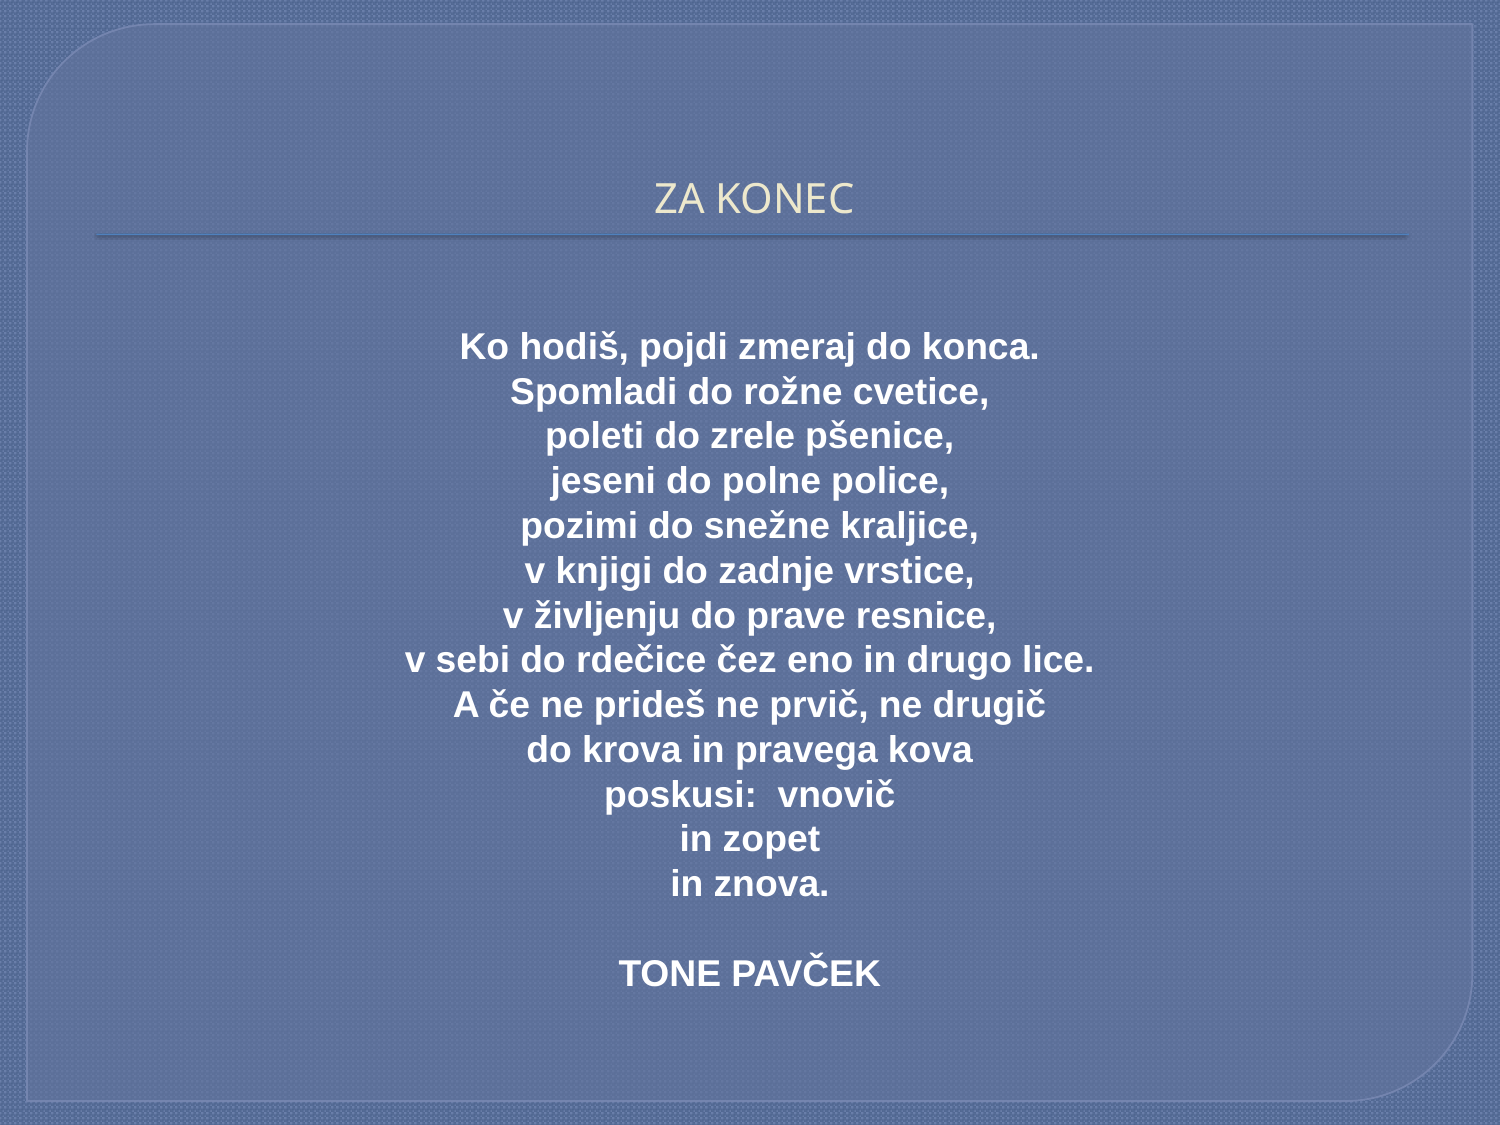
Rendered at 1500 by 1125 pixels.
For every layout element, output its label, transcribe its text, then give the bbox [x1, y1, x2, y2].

title ZA KONEC [75, 41, 1425, 230]
list Ko hodiš, pojdi zmeraj do konca. Spomladi do rožne cvetice, poleti do zrele pšenice, jeseni do polne police, pozimi do snežne kraljice, v knjigi do zadnje vrstice, v življenju do prave resnice, v sebi do rdečice čez eno in drugo lice. A če ne prideš ne prvič, ne drugič do krova in pravega kova poskusi: vnovič in zopet in znova. TONE PAVČEK [75, 270, 1425, 1013]
